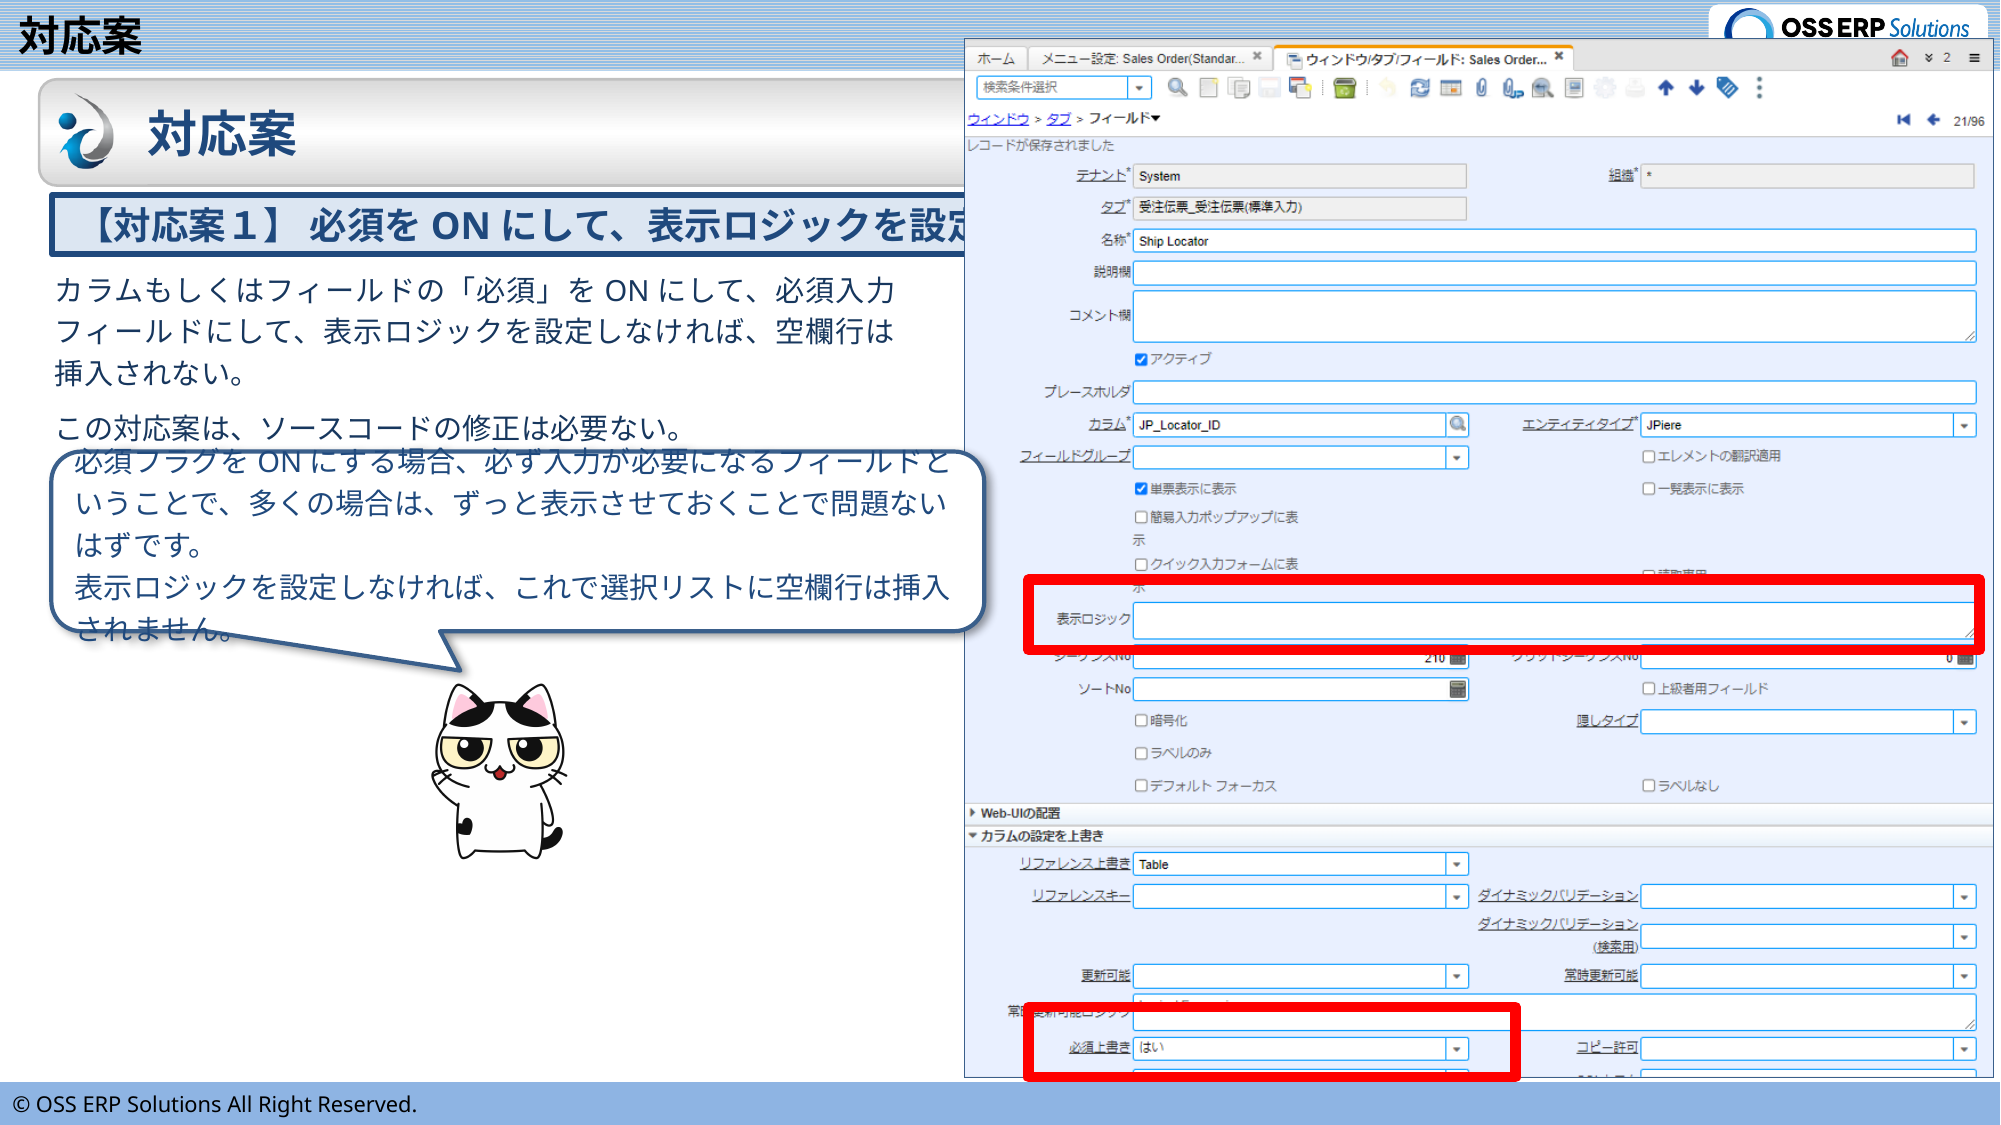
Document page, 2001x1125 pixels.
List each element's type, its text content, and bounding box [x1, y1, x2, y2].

text_box カラムもしくはフィールドの「必須」をONにして、必須入力フィールドにして、表示ロジックを設定しなければ、空欄行は挿入されない。 この対応案は、ソースコードの修正は必要ない。 [49, 257, 902, 380]
picture [964, 8, 1994, 1078]
picture [405, 675, 598, 868]
title 対応案 [3, 0, 1804, 70]
picture [46, 92, 119, 172]
text_box 必須フラグをONにする場合、必ず入力が必要になるフィールドということで、多くの場合は、ずっと表示させておくことで問題ないはずです。 表示ロジックを設定しなければ、これで選択リストに空欄行は挿入されません。 [49, 449, 959, 673]
text_box 対応案 [39, 79, 959, 186]
text_box 【対応案１】 必須をONにして、表示ロジックを設定しない。 [50, 193, 959, 256]
